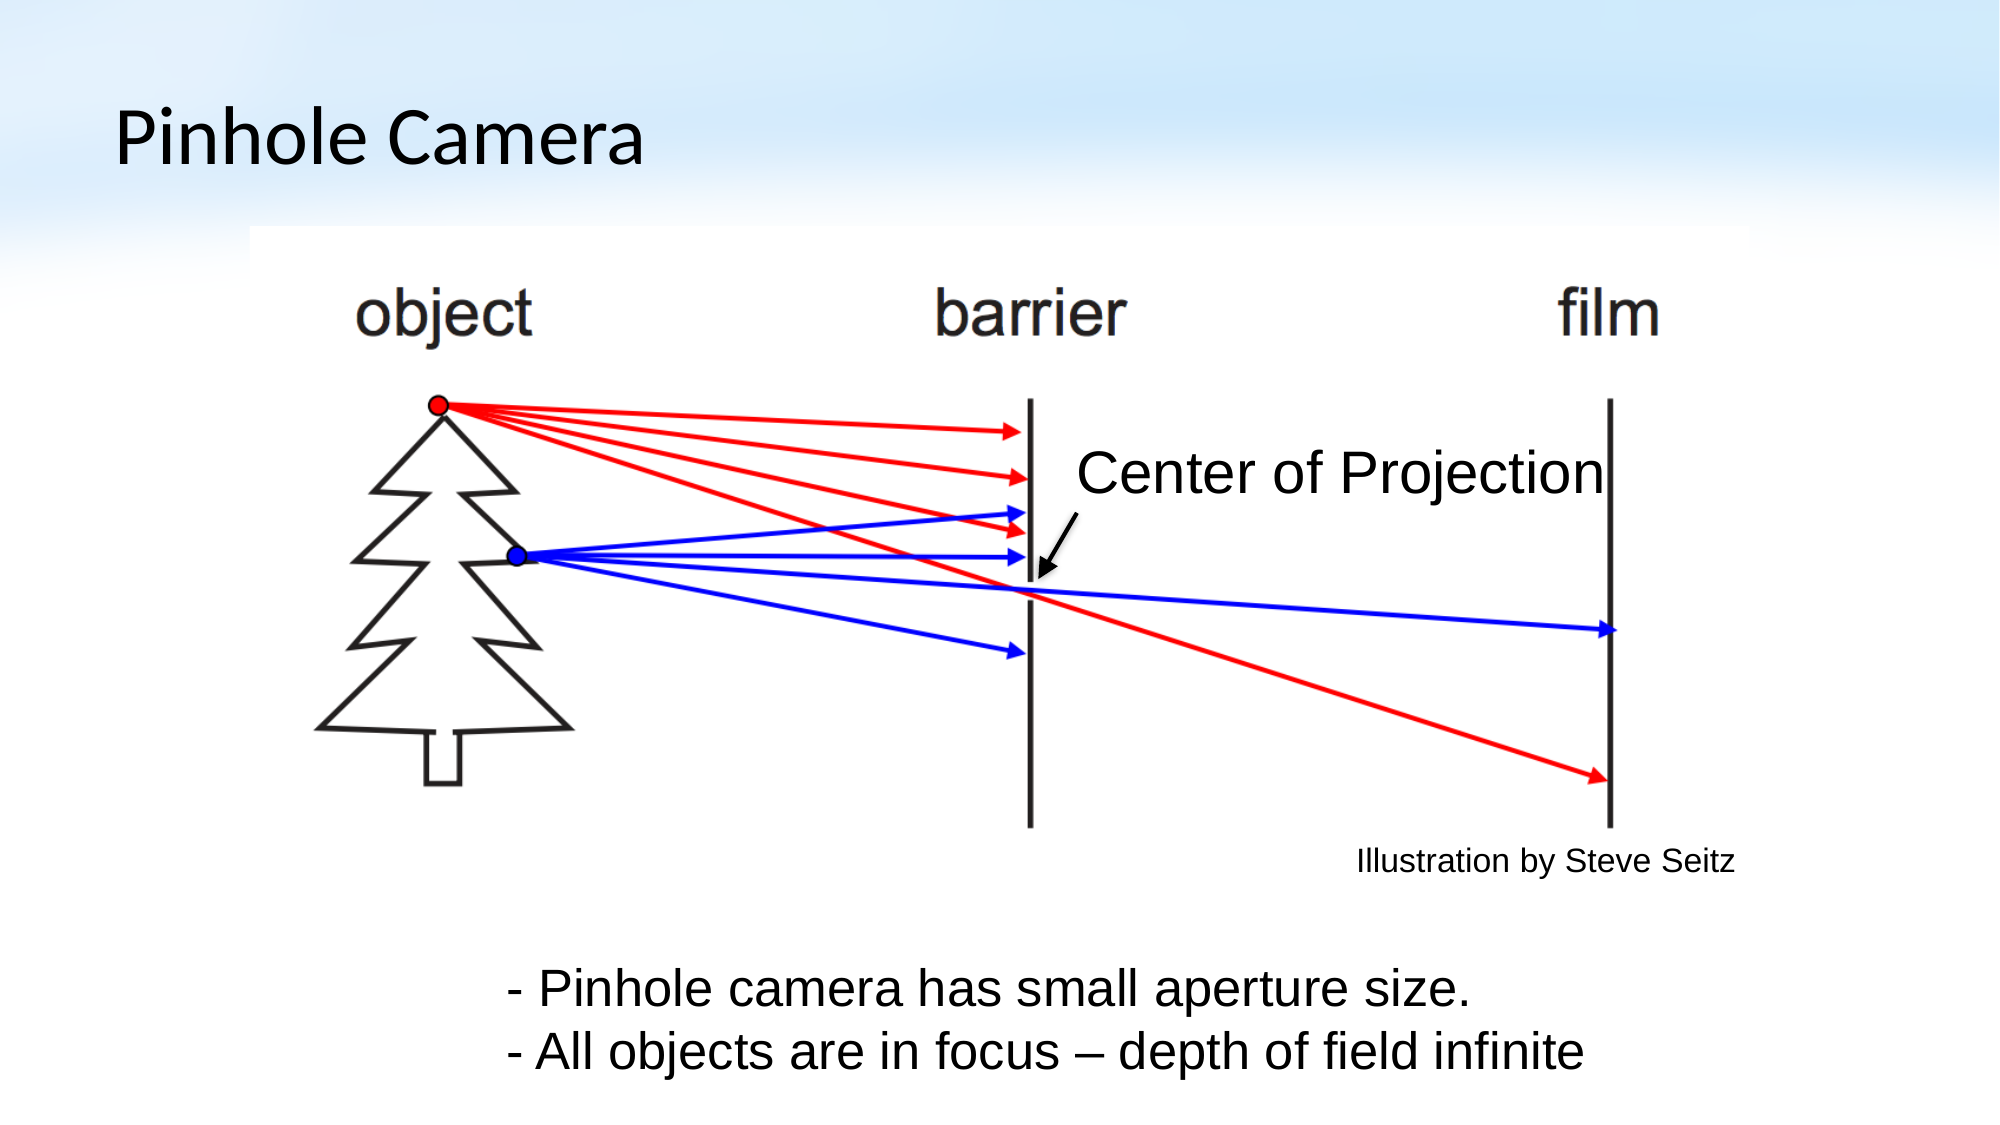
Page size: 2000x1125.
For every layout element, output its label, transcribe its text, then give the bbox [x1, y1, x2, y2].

text_box Illustration by Steve Seitz [1341, 831, 1752, 887]
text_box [1038, 512, 1078, 580]
picture [0, 0, 2000, 1125]
text_box [249, 226, 1750, 898]
text_box - Pinhole camera has small aperture size. - All objects are in focus – depth of field infinite [477, 946, 1602, 1088]
title Pinhole Camera [99, 37, 1963, 226]
text_box Center of Projection [1061, 426, 1621, 514]
